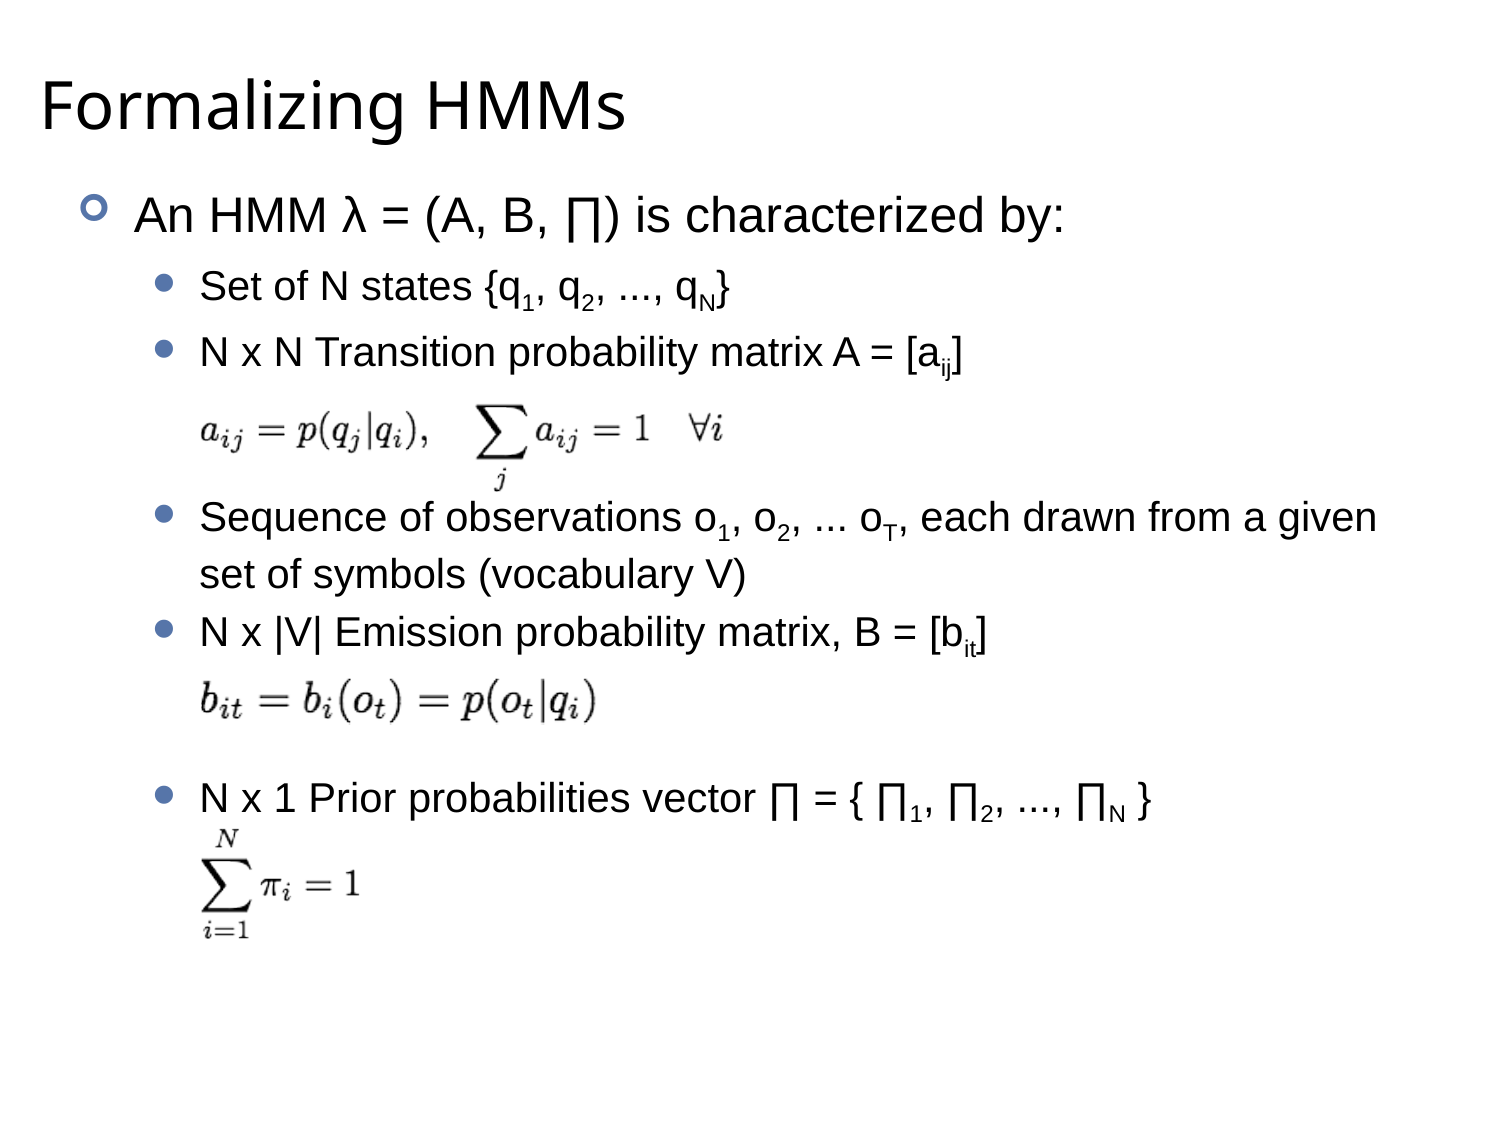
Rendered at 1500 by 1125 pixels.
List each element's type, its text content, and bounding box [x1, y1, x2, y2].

picture [199, 677, 601, 726]
picture [199, 824, 363, 944]
picture [199, 399, 726, 498]
title Formalizing HMMs [24, 18, 1451, 188]
list An HMM λ = (A, B, ∏) is characterized by: Set of N states {q1, q2, ..., qN} N x N Transition probability matrix A = [aij] Sequence of observations o1, o2, ... oT, each drawn from a given set of symbols (vocabulary V) N x |V| Emission probability matrix, B = [bit] N x 1 Prior probabilities vector ∏ = { ∏1, ∏2, ..., ∏N } [62, 174, 1451, 1013]
